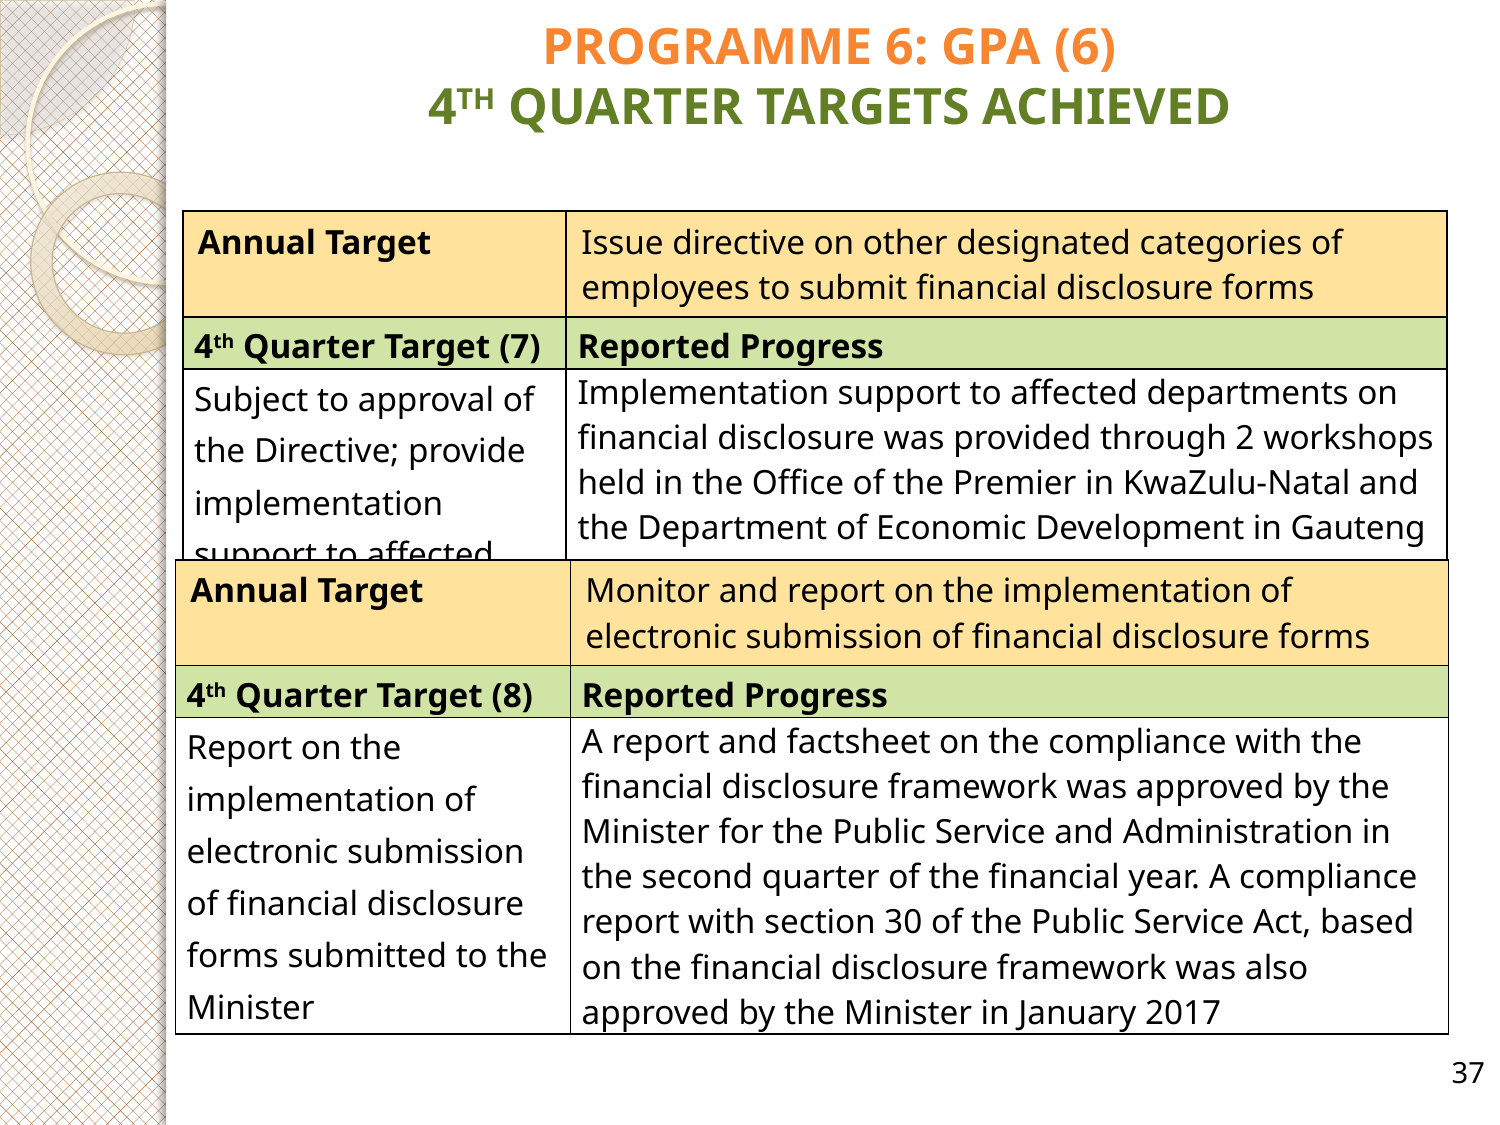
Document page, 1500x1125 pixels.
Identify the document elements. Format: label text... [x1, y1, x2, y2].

table_cell 4th Quarter Target (7) [184, 318, 565, 368]
text_box 37 [1149, 1046, 1500, 1125]
table_cell A report and factsheet on the compliance with the financial disclosure framework was approved by the Minister for the Public Service and Administration in the second quarter of the financial year. A compliance report with section 30 of the Public Service Act, based on the financial disclosure framework was also approved by the Minister in January 2017 [571, 718, 1448, 1033]
table_cell Reported Progress [567, 318, 1446, 368]
table_cell Implementation support to affected departments on financial disclosure was provided through 2 workshops held in the Office of the Premier in KwaZulu-Natal and the Department of Economic Development in Gauteng in March 2017 [567, 370, 1446, 559]
table_header Annual Target [184, 212, 565, 316]
title PROGRAMME 6: GPA (6) 4TH QUARTER TARGETS ACHIEVED [159, 0, 1500, 149]
table_header Monitor and report on the implementation of electronic submission of financial disclosure forms [571, 561, 1448, 665]
table_cell Reported Progress [571, 666, 1448, 717]
table_cell Report on the implementation of electronic submission of financial disclosure forms submitted to the Minister [176, 718, 570, 1033]
table_cell Subject to approval of the Directive; provide implementation support to affected departments [184, 370, 565, 559]
table_header Annual Target [176, 561, 570, 665]
table_header Issue directive on other designated categories of employees to submit financial disclosure forms [567, 212, 1446, 316]
table_cell 4th Quarter Target (8) [176, 666, 570, 717]
